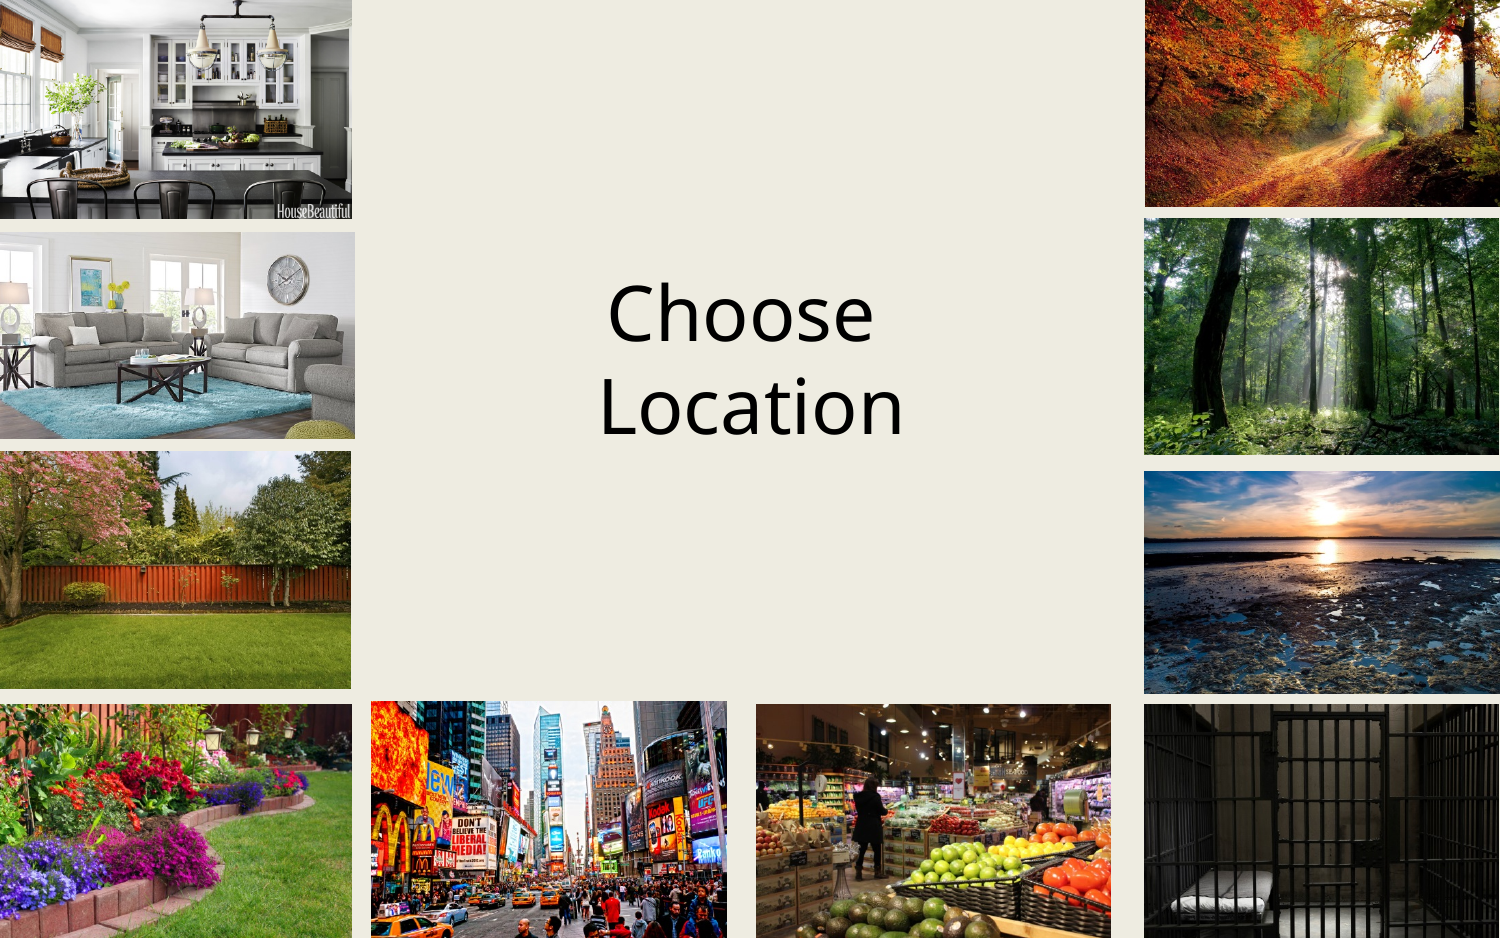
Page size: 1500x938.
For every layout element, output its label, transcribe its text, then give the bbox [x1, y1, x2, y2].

picture [1144, 471, 1500, 694]
picture [0, 451, 351, 689]
picture [0, 0, 353, 219]
picture [1145, 0, 1500, 207]
picture [1143, 703, 1499, 938]
text_box Choose Location [373, 256, 1130, 458]
picture [1143, 217, 1499, 455]
picture [0, 232, 355, 439]
picture [371, 700, 727, 938]
picture [0, 703, 353, 938]
picture [755, 703, 1111, 938]
